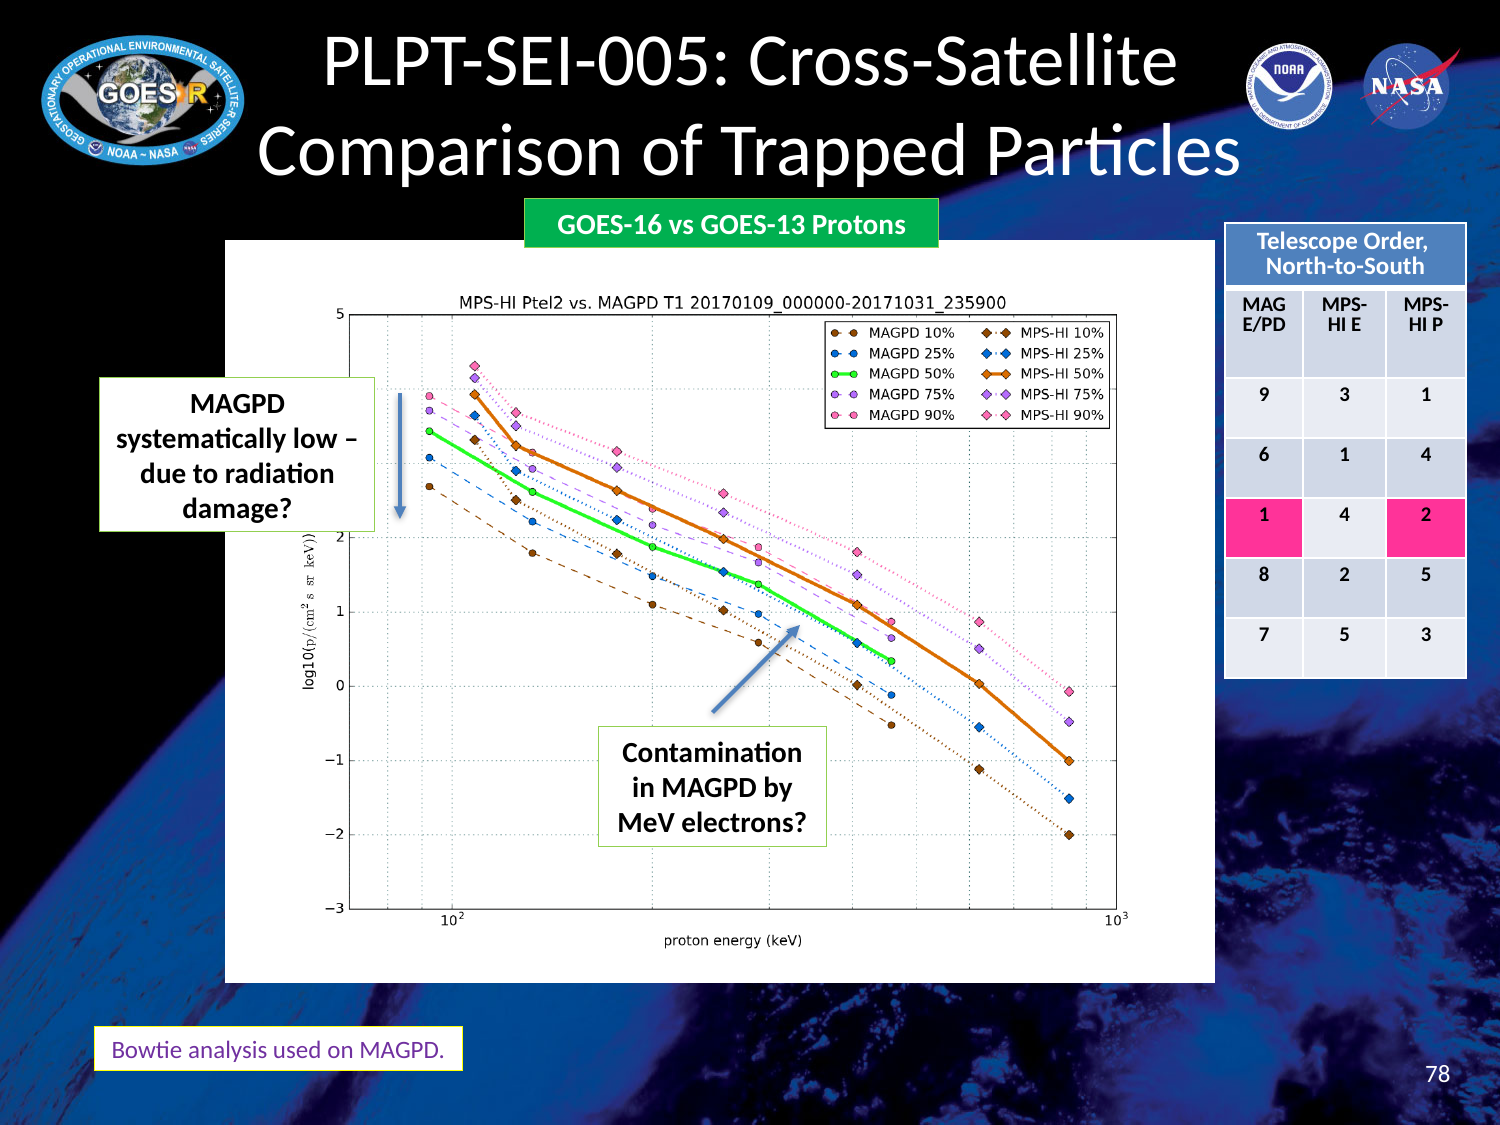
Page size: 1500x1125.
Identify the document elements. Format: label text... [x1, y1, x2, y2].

title PLPT-SEI-005: Cross-Satellite Comparison of Trapped Particles [225, 21, 1277, 180]
table_cell 5 [1387, 559, 1465, 617]
table_cell 2 [1304, 559, 1385, 617]
table_cell MPS-HI P [1387, 291, 1465, 377]
table_cell 4 [1387, 439, 1465, 497]
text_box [712, 624, 801, 713]
table_cell 7 [1226, 619, 1302, 677]
text_box MAGPD systematically low – due to radiation damage? [99, 377, 219, 532]
slide_number 78 [1353, 1042, 1466, 1103]
table_cell 1 [1304, 439, 1385, 497]
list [224, 240, 1216, 983]
table_cell MAGE/PD [1226, 291, 1302, 377]
table_cell MPS-HI E [1304, 291, 1385, 377]
table_cell 5 [1304, 619, 1385, 677]
text_box Bowtie analysis used on MAGPD. [94, 1026, 463, 1071]
table_cell 1 [1387, 379, 1465, 437]
table_header Telescope Order, North-to-South [1226, 224, 1465, 285]
table_cell 3 [1387, 619, 1465, 677]
table_cell 8 [1226, 559, 1302, 617]
table_cell 6 [1226, 439, 1302, 497]
table_cell 2 [1387, 499, 1465, 557]
table_cell 4 [1304, 499, 1385, 557]
table_cell 3 [1304, 379, 1385, 437]
text_box GOES-16 vs GOES-13 Protons [524, 198, 939, 238]
table_cell 9 [1226, 379, 1302, 437]
picture [0, 0, 1500, 1125]
table_cell 1 [1226, 499, 1302, 557]
